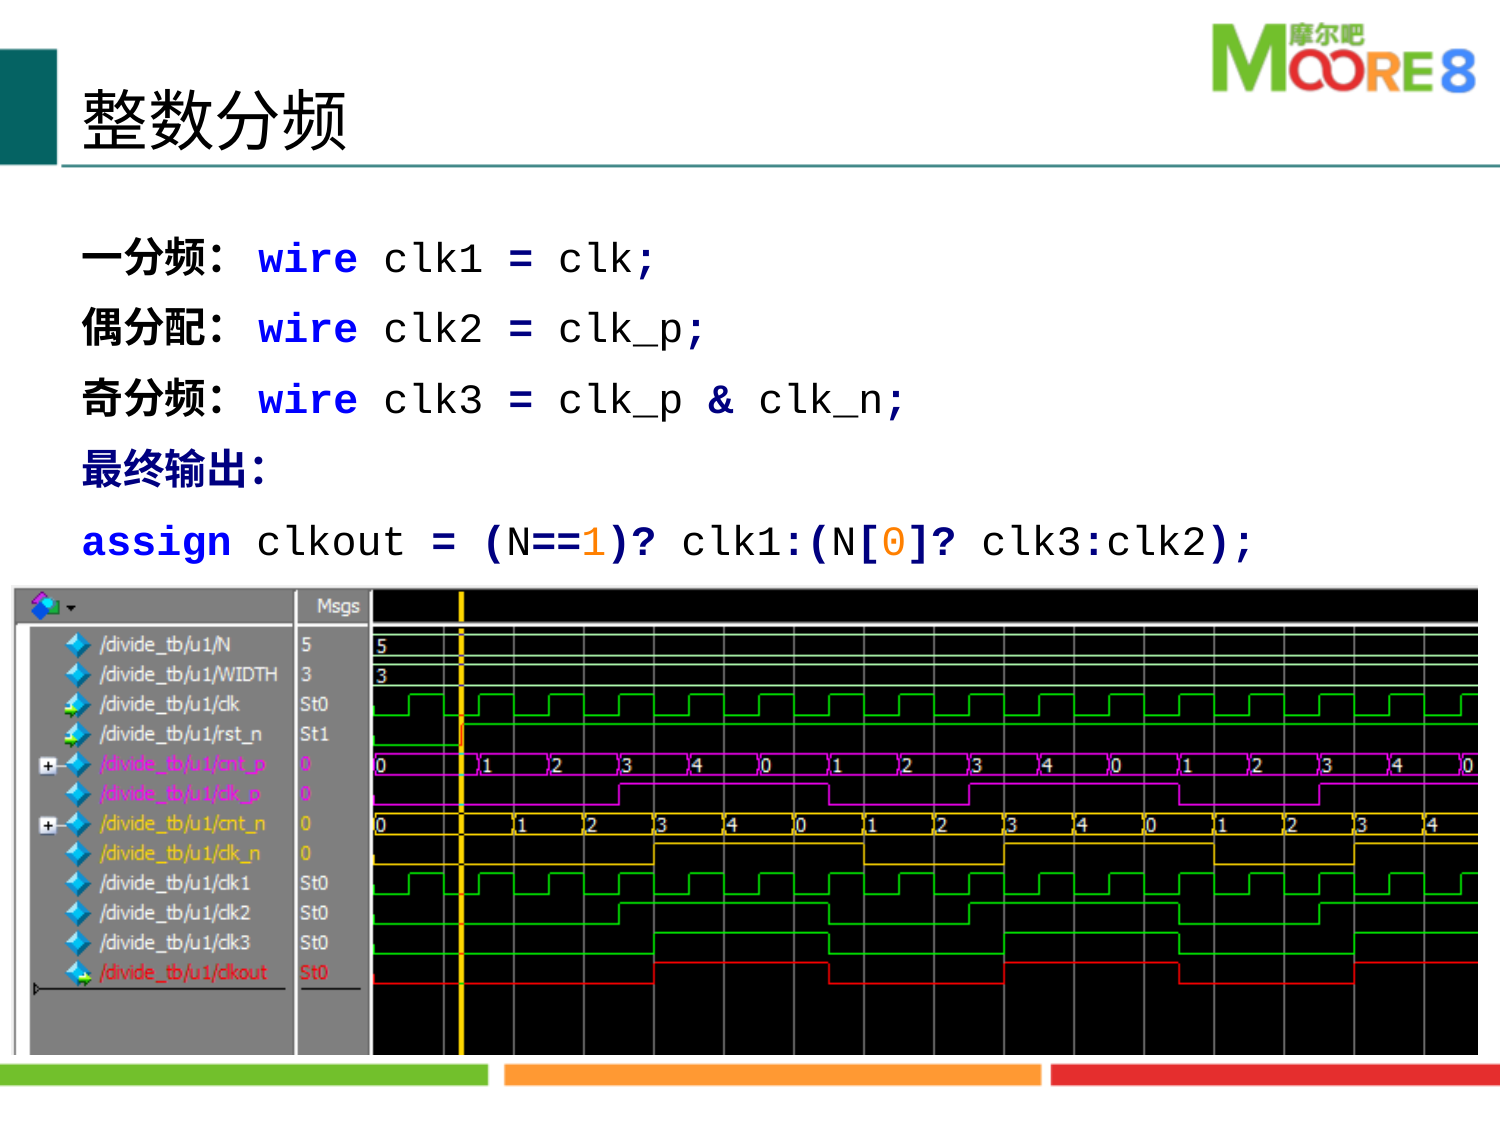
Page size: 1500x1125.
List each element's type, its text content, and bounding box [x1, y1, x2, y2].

text_box 一分频：wire clk1 = clk; 偶分配：wire clk2 = clk_p; 奇分频：wire clk3 = clk_p & clk_n; 最终输出： assign clkout = (N==1)? clk1:(N[0]? clk3:clk2); [66, 222, 1417, 575]
text_box 整数分频 [66, 59, 1361, 188]
picture [0, 0, 1500, 1125]
